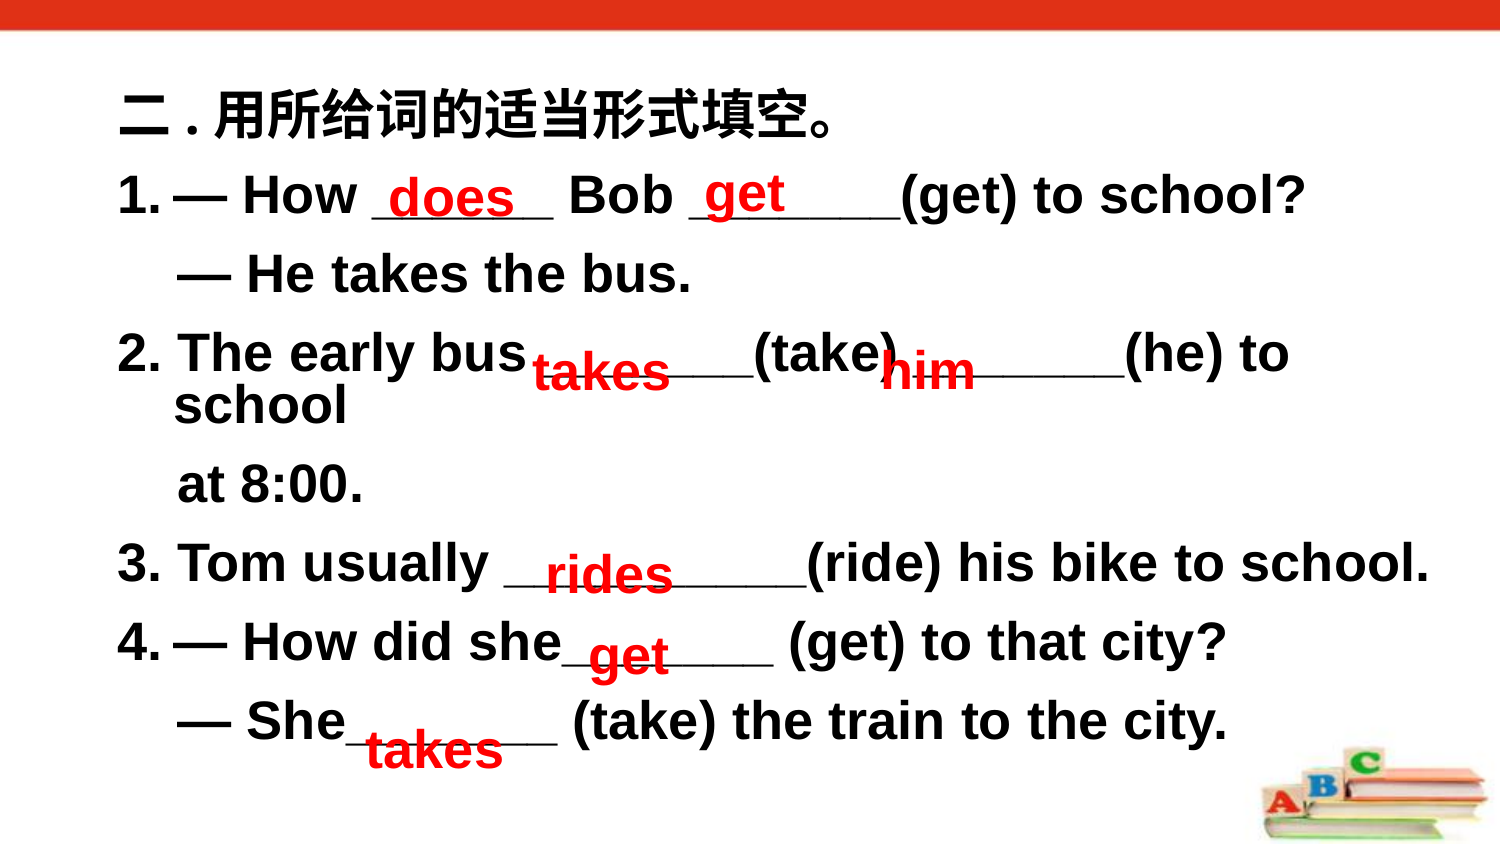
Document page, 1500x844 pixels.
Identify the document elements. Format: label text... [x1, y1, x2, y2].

text_box does [374, 154, 552, 235]
picture [0, 0, 1500, 844]
text_box him [865, 328, 1055, 408]
text_box takes [350, 707, 552, 788]
text_box rides [530, 532, 756, 613]
text_box get [689, 149, 867, 230]
text_box 二.用所给词的适当形式填空。 — How ______ Bob _______(get) to school? — He takes the bus. 2. The early bus _______(take) _______(he) to school at 8:00. 3. Tom usually __________(ride) his bike to school. — How did she_______ (get) to that city? — She_______ (take) the train to the city. [102, 85, 1460, 758]
text_box get [573, 613, 752, 693]
text_box takes [518, 329, 731, 410]
